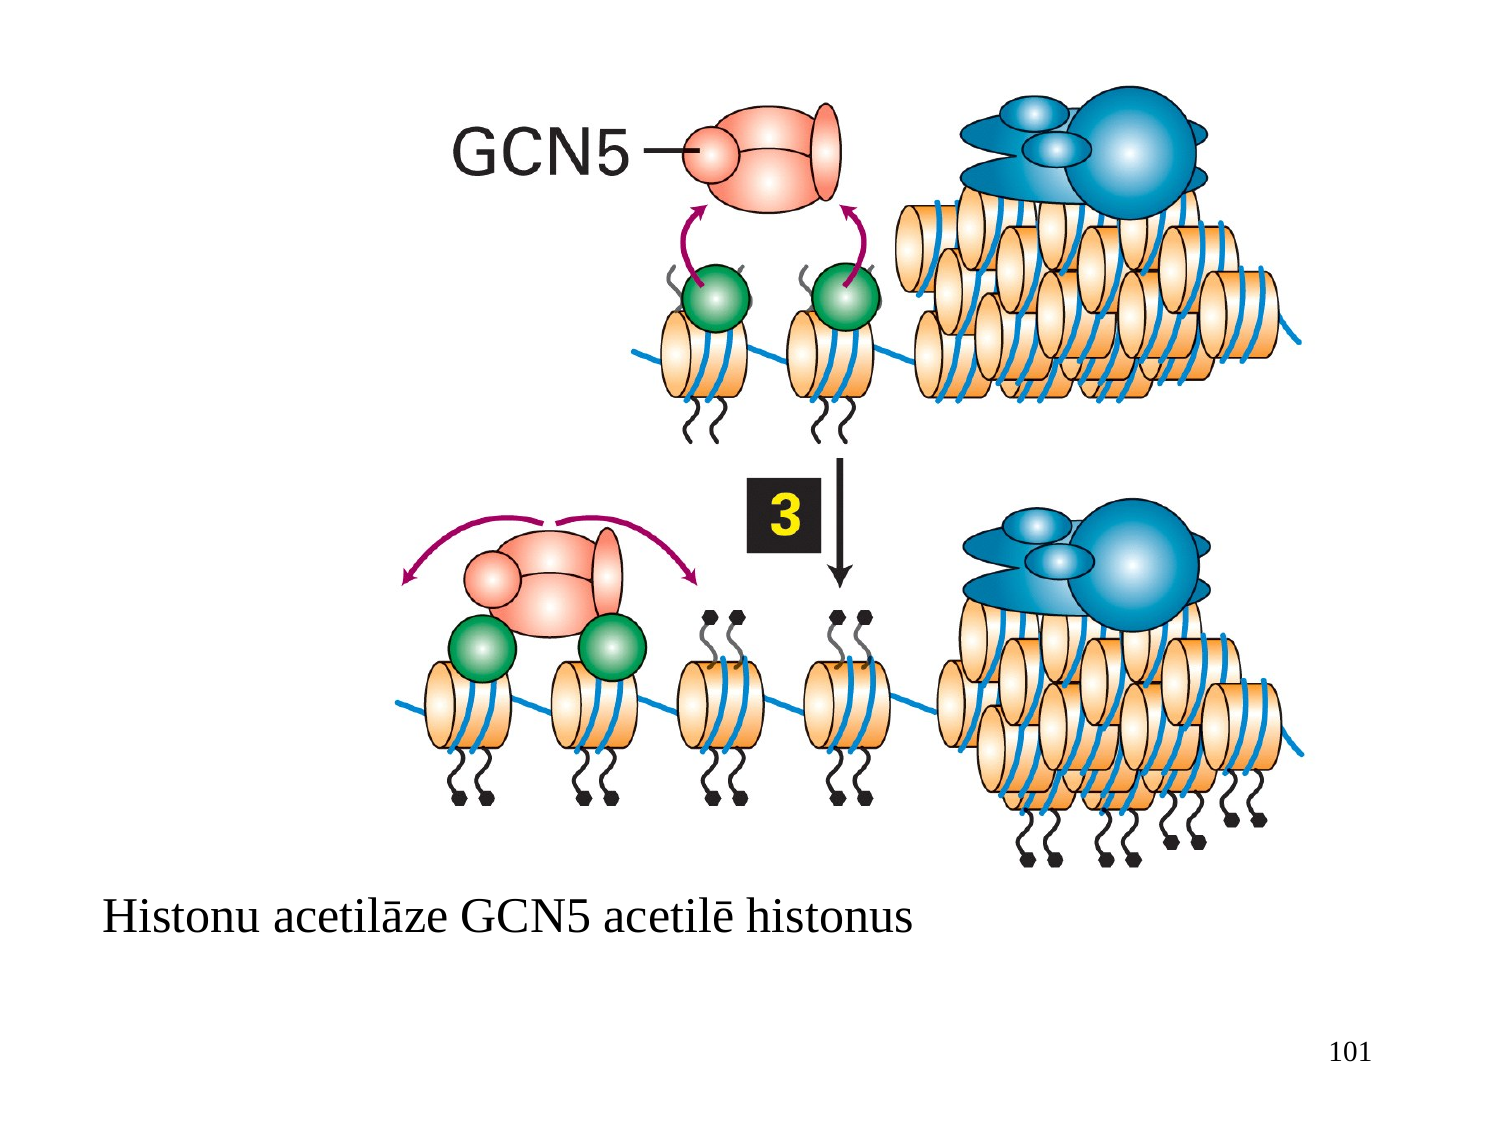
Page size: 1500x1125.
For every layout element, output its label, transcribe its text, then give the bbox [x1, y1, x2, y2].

slide_number 101 [1074, 1025, 1388, 1100]
text_box Histonu acetilāze GCN5 acetilē histonus [87, 874, 1363, 950]
picture [374, 62, 1325, 889]
